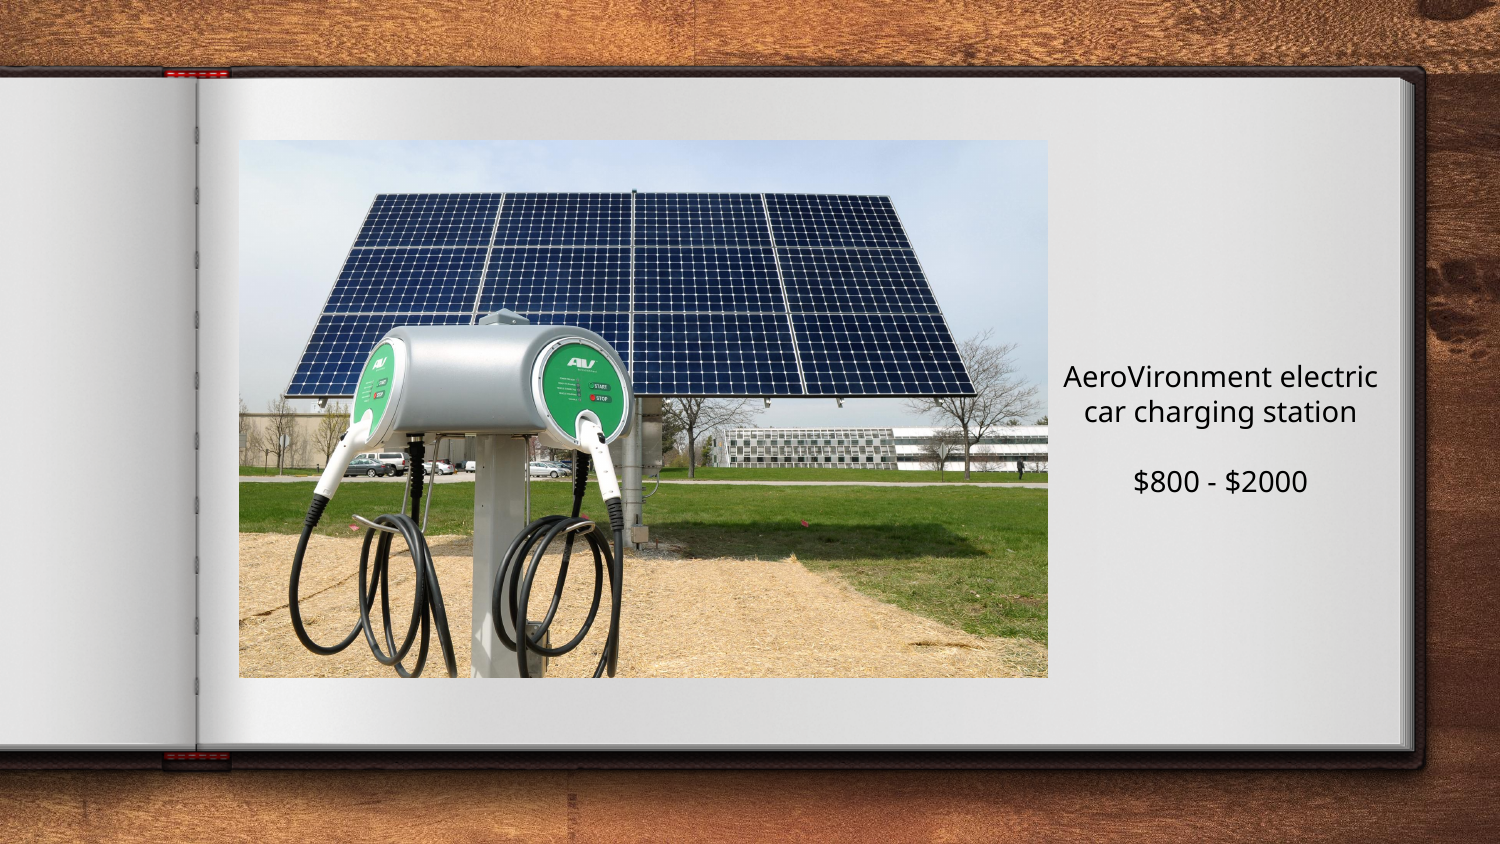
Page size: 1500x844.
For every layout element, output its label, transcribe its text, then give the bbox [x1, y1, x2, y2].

picture [0, 0, 1500, 844]
text_box AeroVironment electric car charging station $800 - $2000 [1053, 343, 1394, 501]
